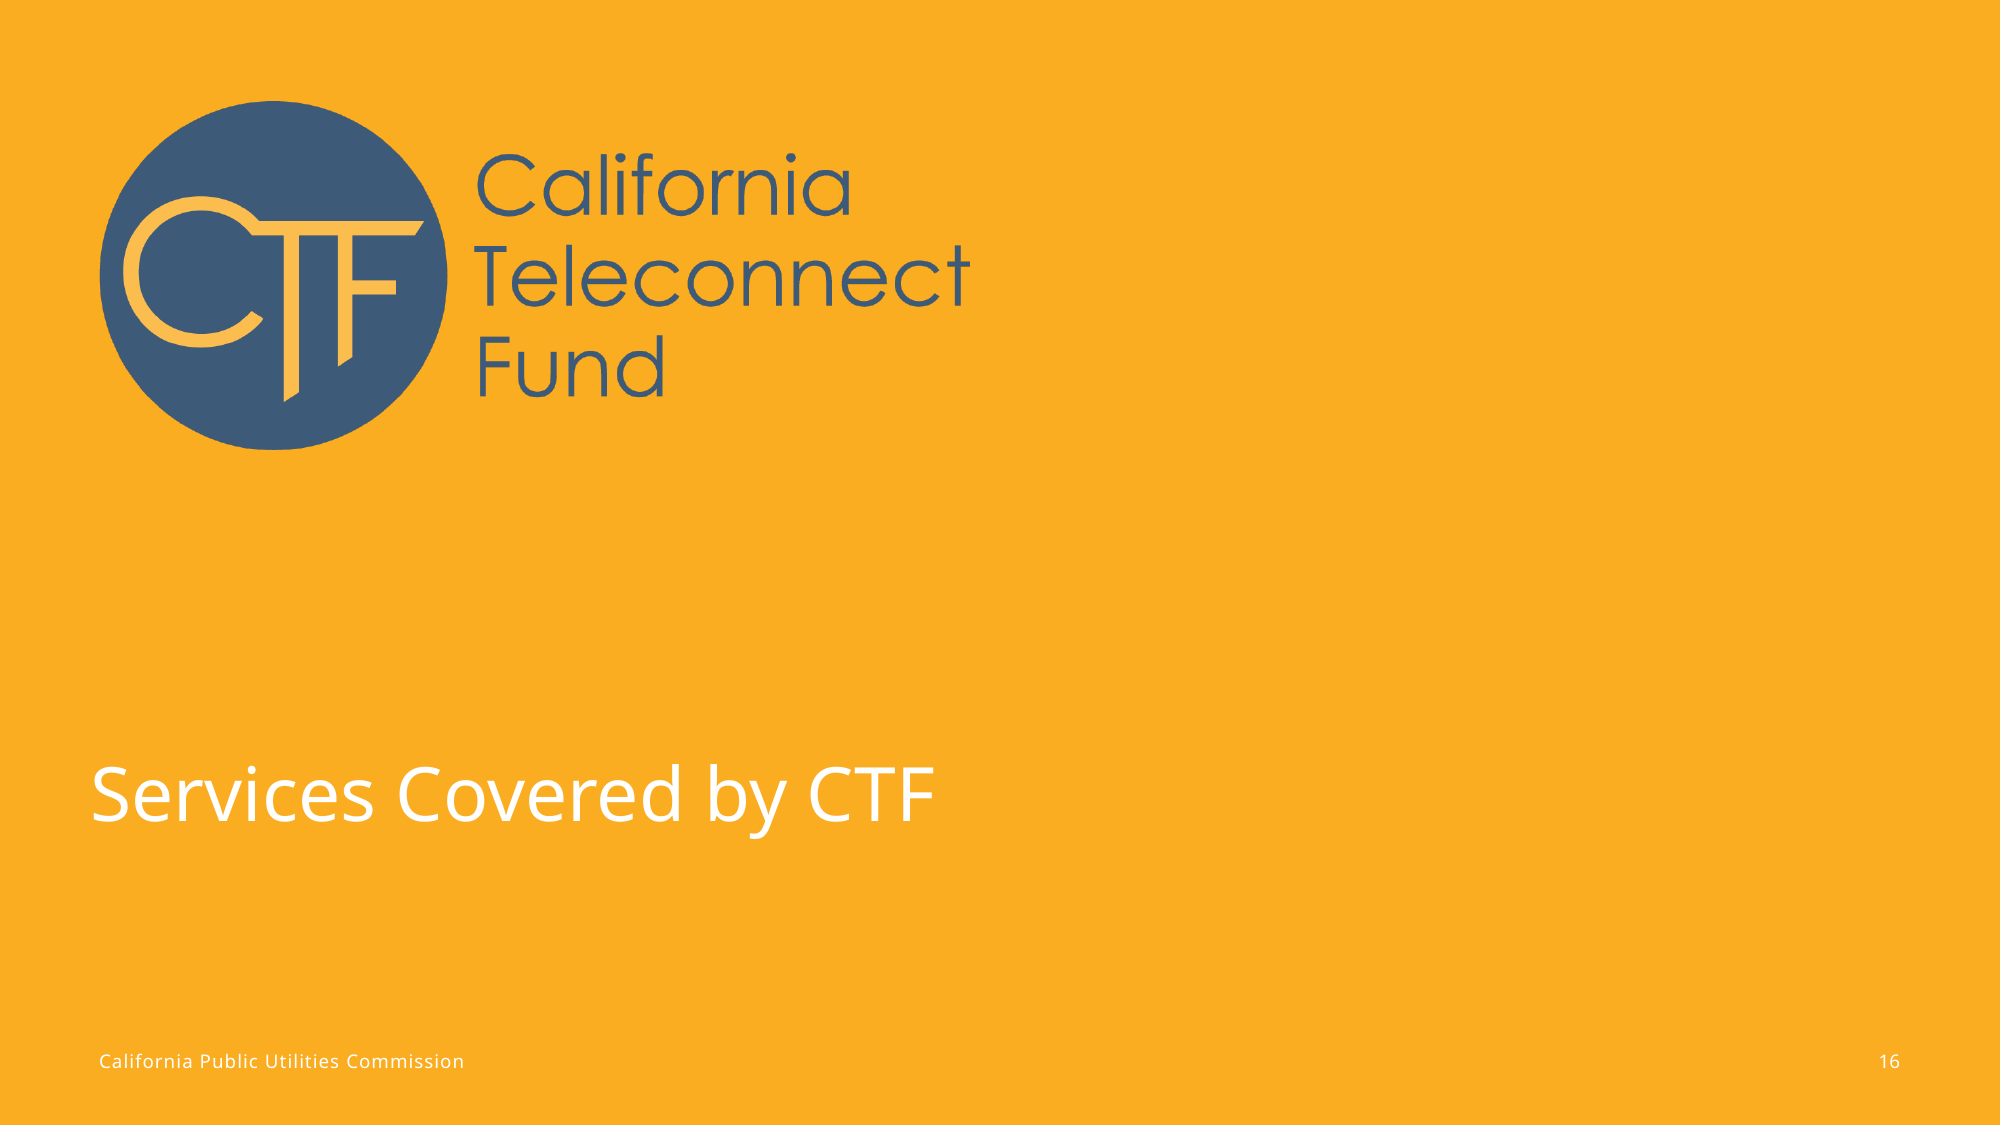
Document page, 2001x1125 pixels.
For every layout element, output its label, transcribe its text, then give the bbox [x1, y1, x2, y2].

slide_number 16 [1837, 1050, 1900, 1080]
picture [99, 101, 973, 450]
list Services Covered by CTF [90, 739, 1854, 986]
